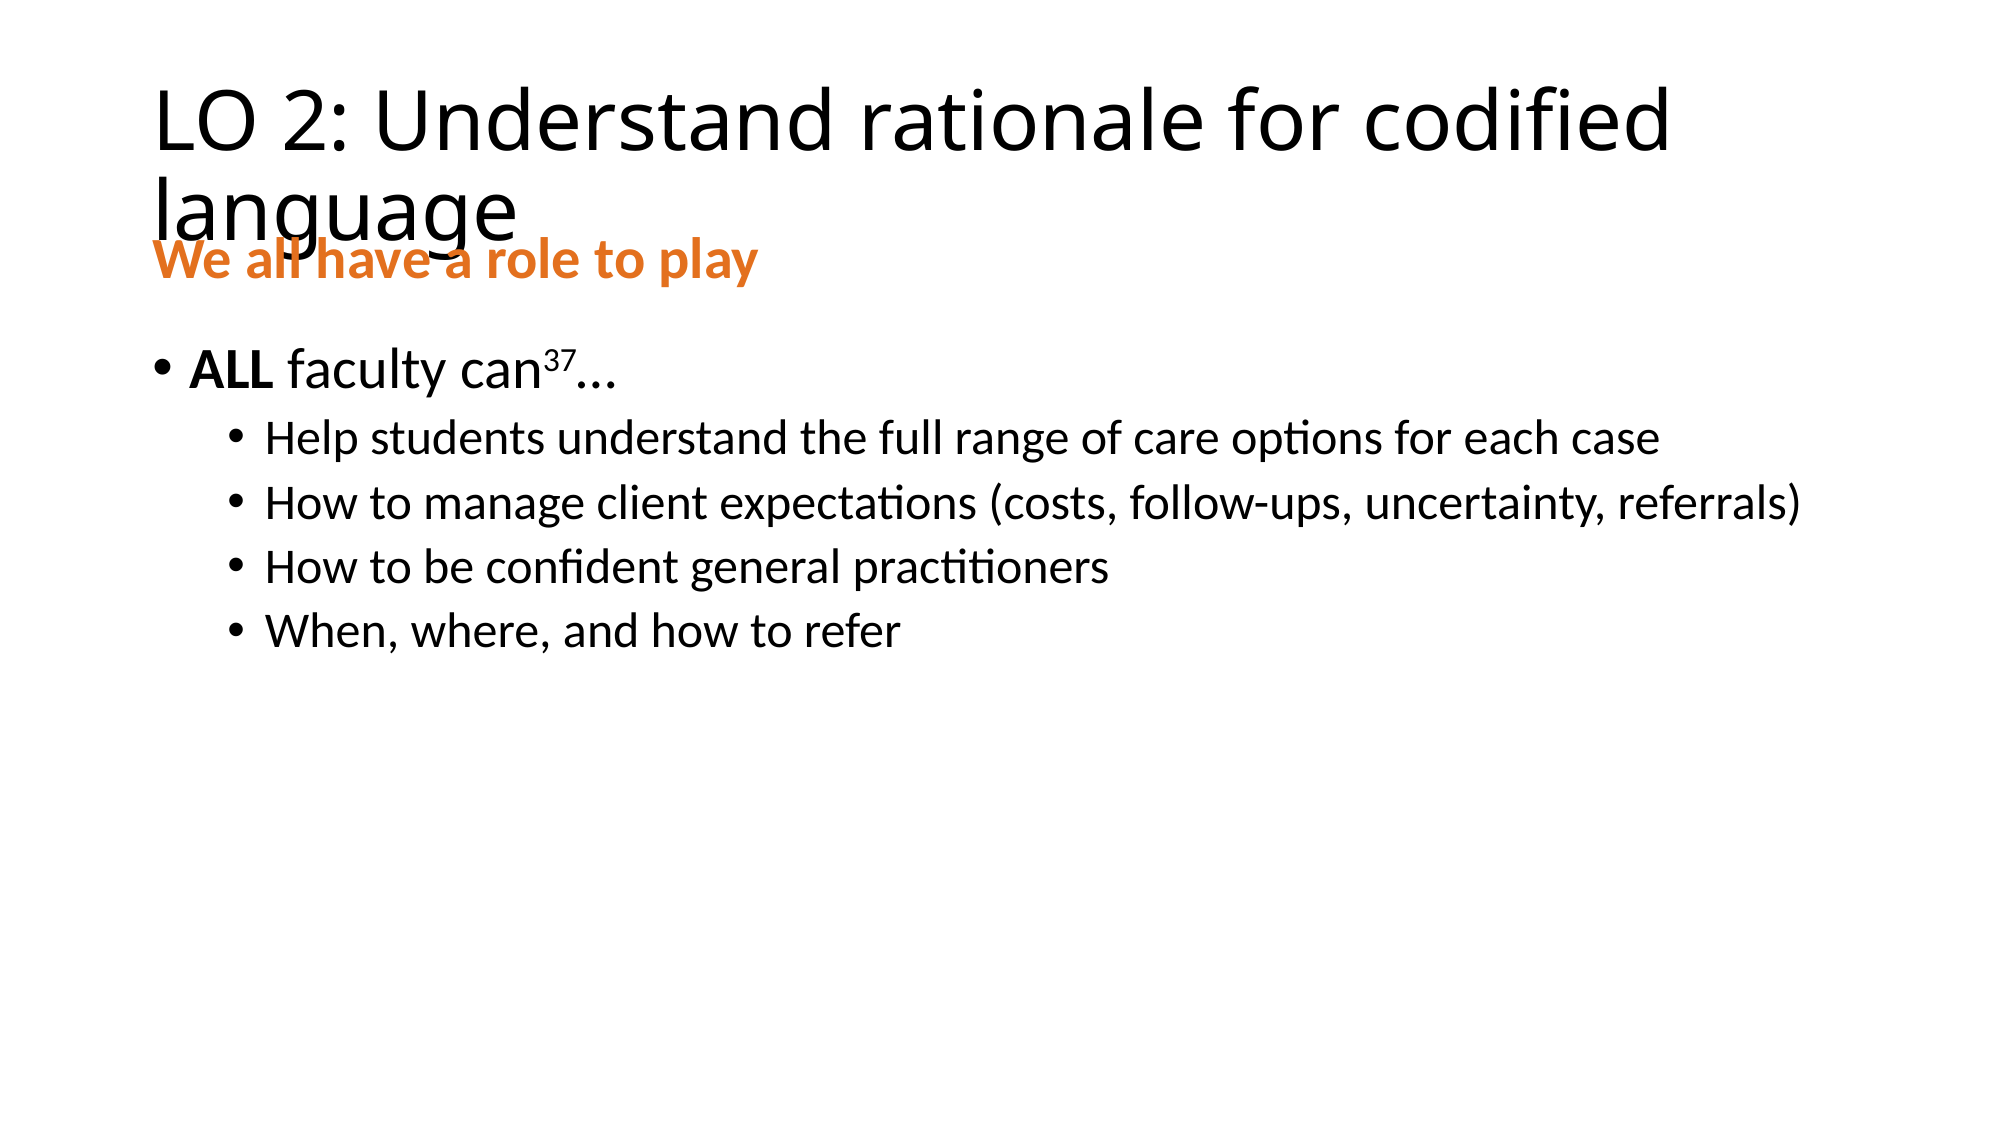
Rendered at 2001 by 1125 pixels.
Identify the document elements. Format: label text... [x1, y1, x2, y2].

text_box We all have a role to play [137, 220, 1819, 299]
list ALL faculty can37… Help students understand the full range of care options for each case How to manage client expectations (costs, follow-ups, uncertainty, referrals) How to be confident general practitioners When, where, and how to refer [137, 330, 1863, 1014]
title LO 2: Understand rationale for codified language [137, 59, 1863, 278]
